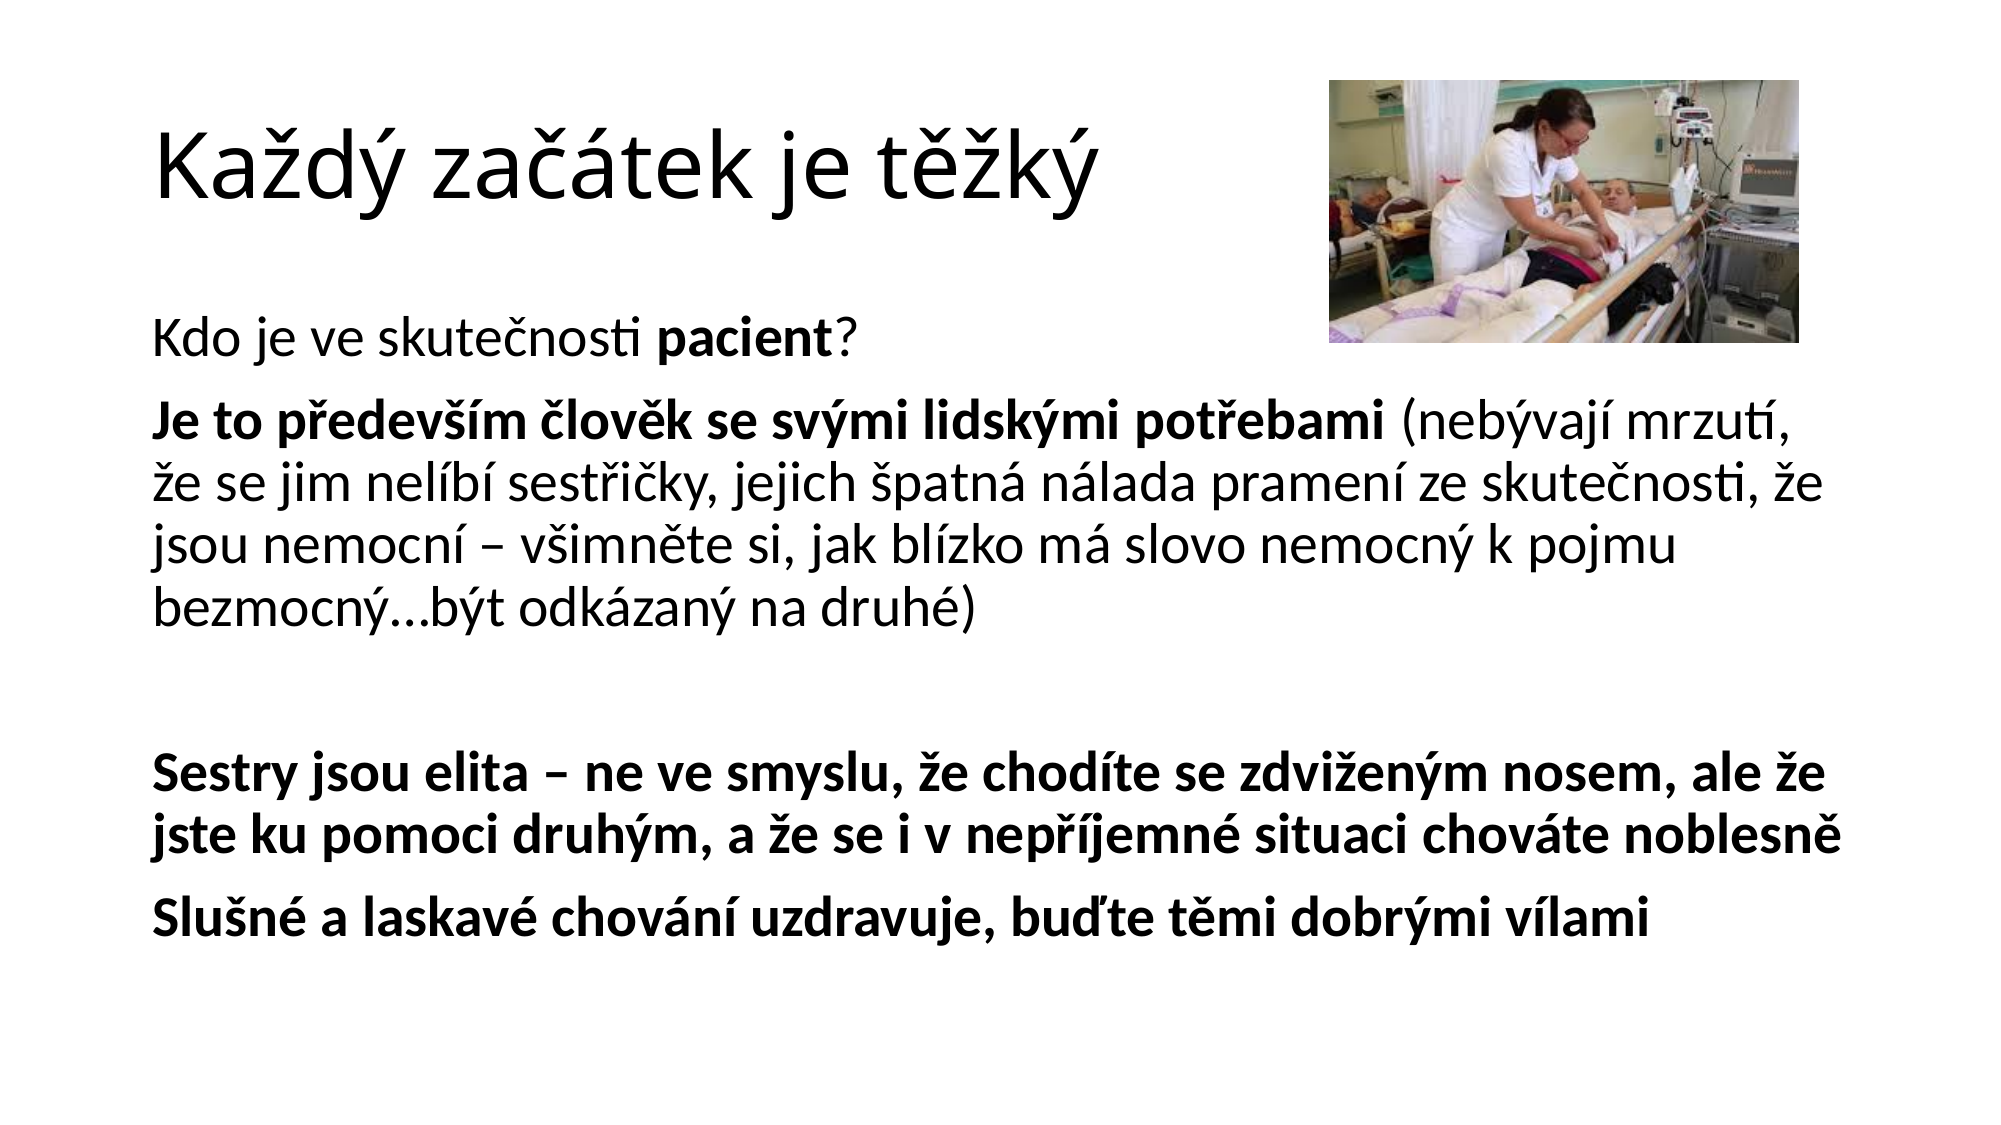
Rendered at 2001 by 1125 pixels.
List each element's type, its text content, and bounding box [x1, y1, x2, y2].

picture [1329, 80, 1799, 343]
list Kdo je ve skutečnosti pacient? Je to především člověk se svými lidskými potřebami (nebývají mrzutí, že se jim nelíbí sestřičky, jejich špatná nálada pramení ze skutečnosti, že jsou nemocní – všimněte si, jak blízko má slovo nemocný k pojmu bezmocný…být odkázaný na druhé) Sestry jsou elita – ne ve smyslu, že chodíte se zdviženým nosem, ale že jste ku pomoci druhým, a že se i v nepříjemné situaci chováte noblesně Slušné a laskavé chování uzdravuje, buďte těmi dobrými vílami [137, 299, 1863, 1014]
title Každý začátek je těžký [137, 59, 1863, 278]
